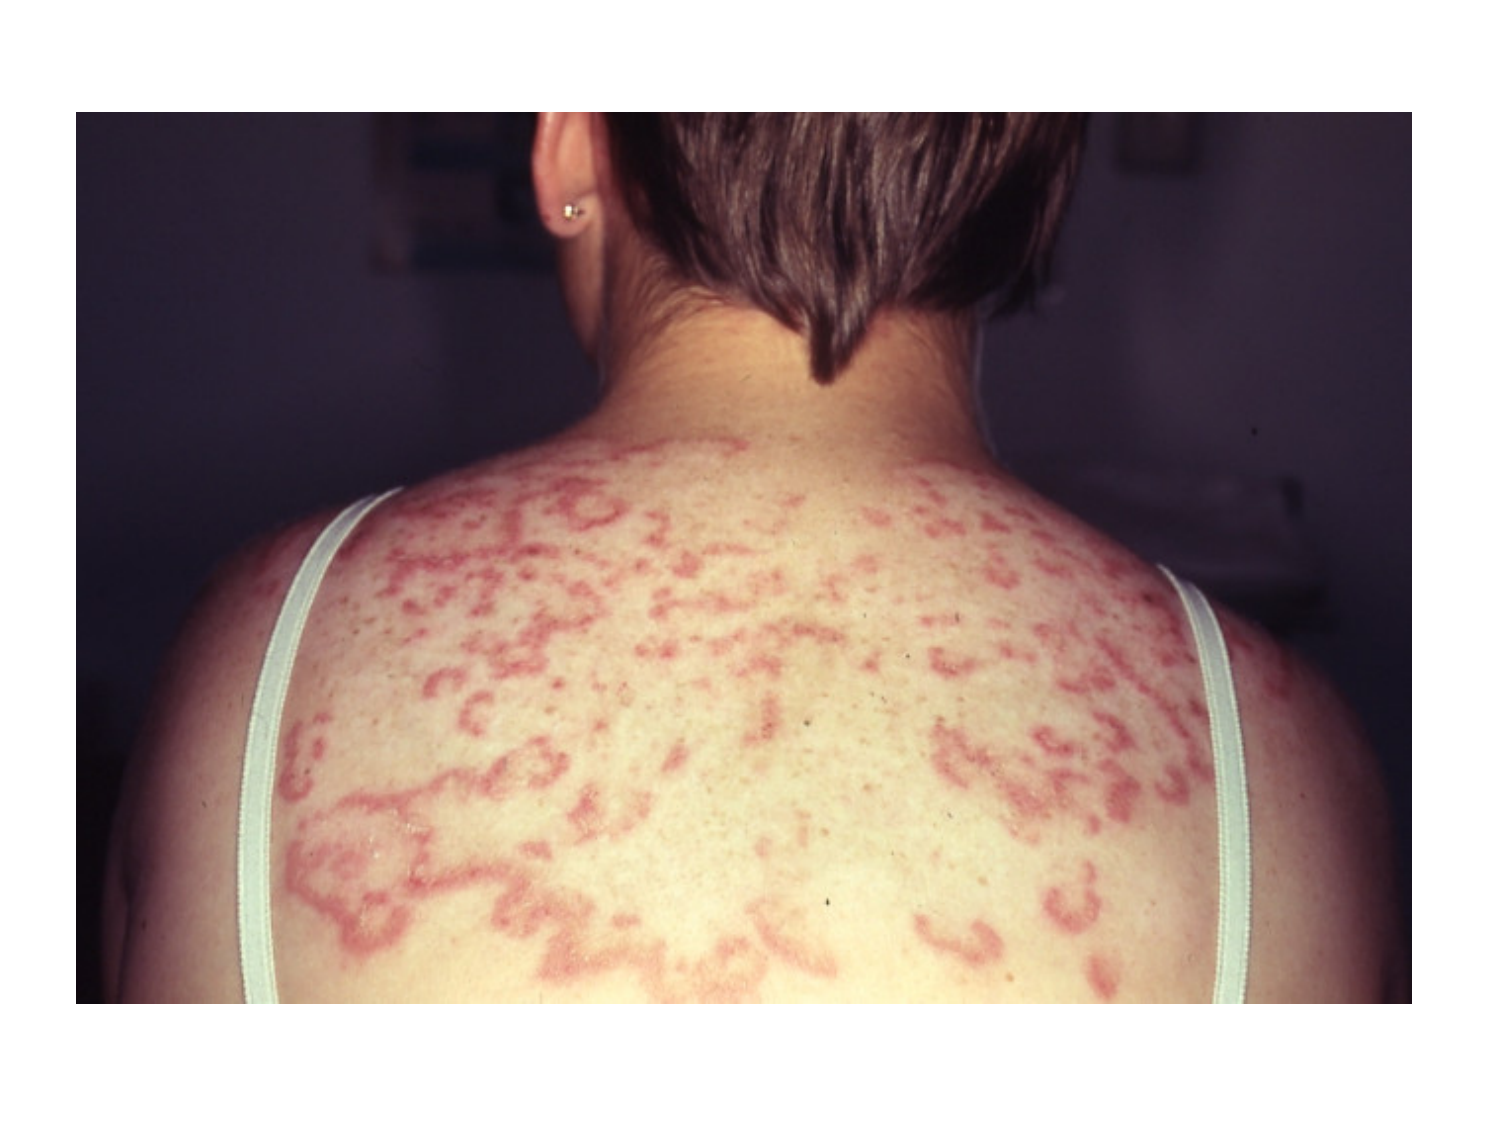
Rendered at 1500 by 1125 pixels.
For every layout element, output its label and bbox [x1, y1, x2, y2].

picture [76, 112, 1412, 1005]
